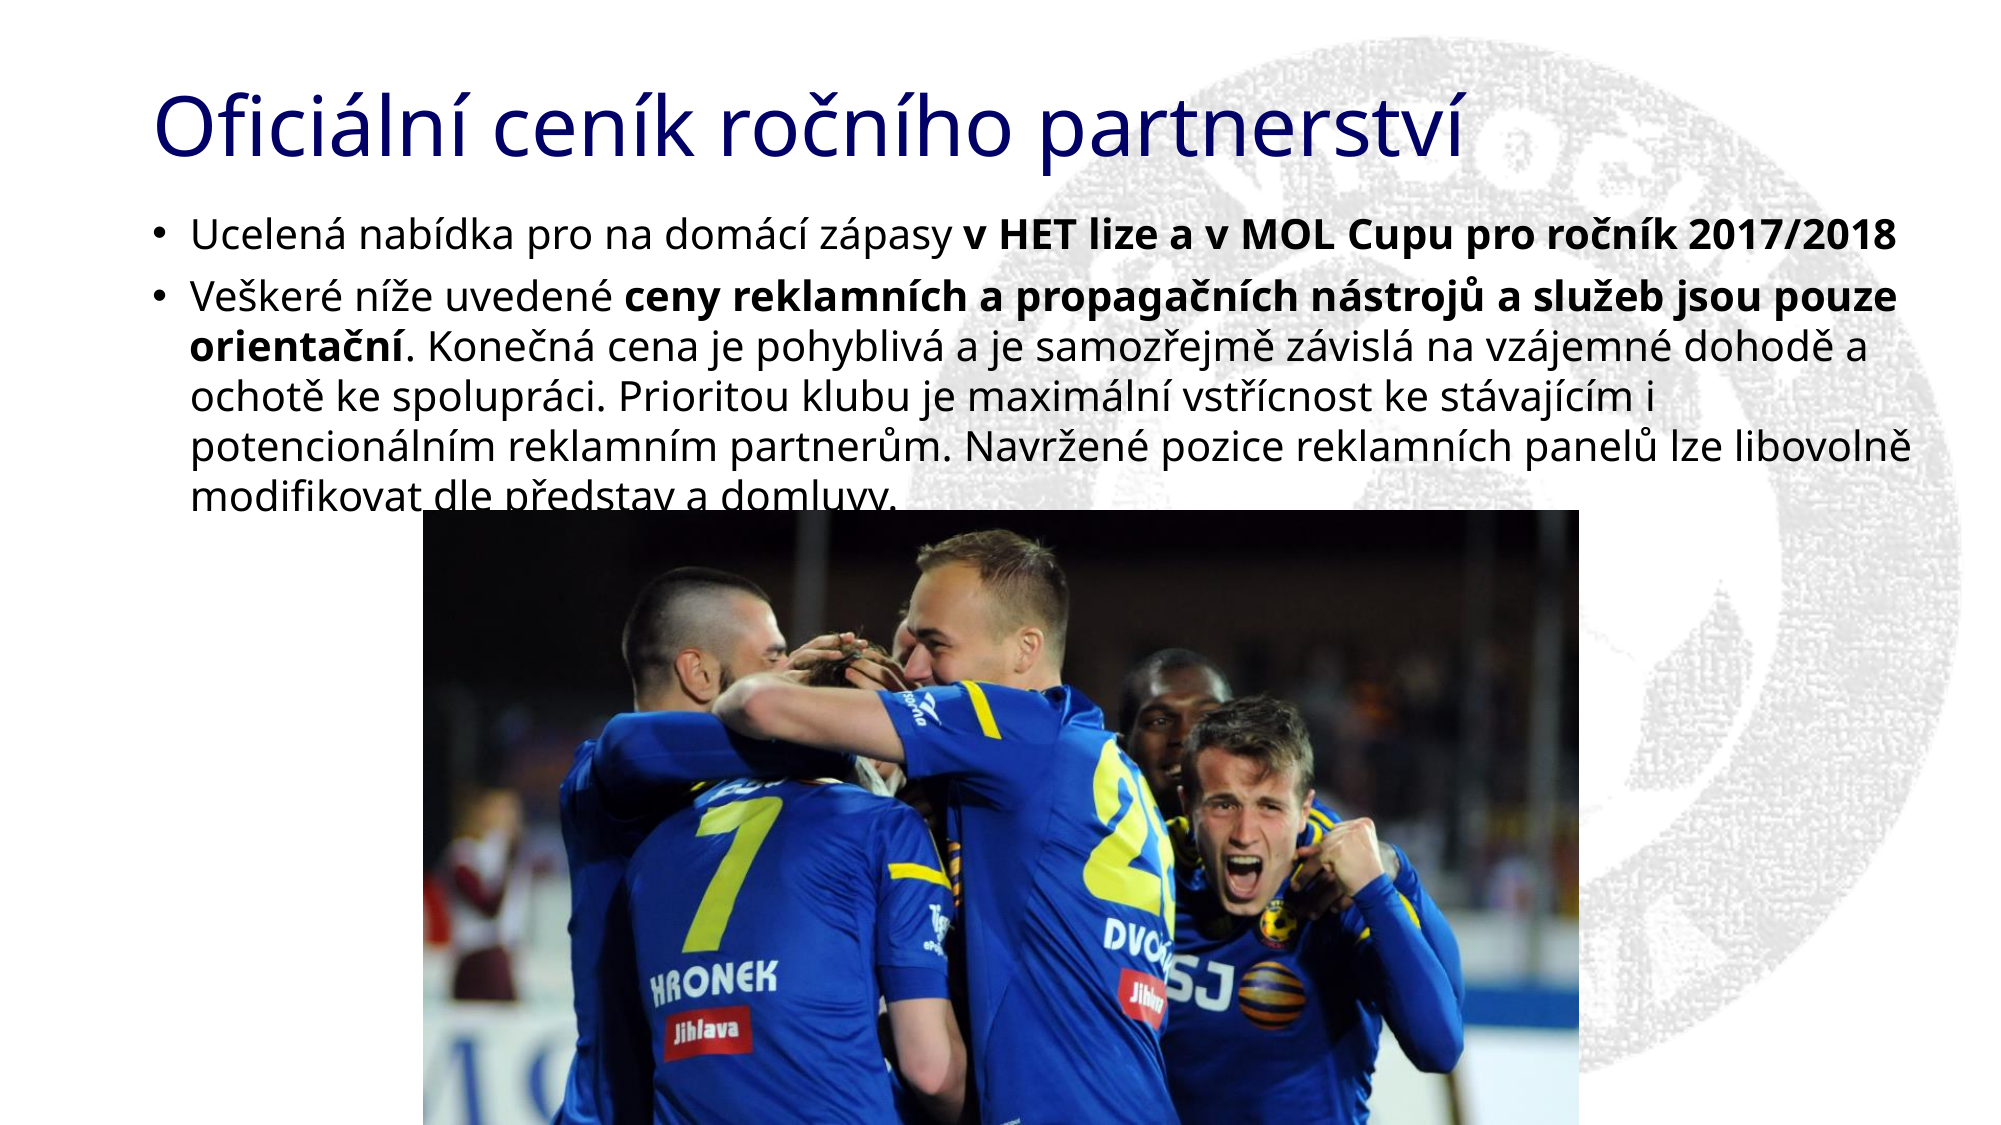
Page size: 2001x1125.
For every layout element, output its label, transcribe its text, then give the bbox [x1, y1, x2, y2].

picture [422, 0, 2000, 1125]
title Oficiální ceník ročního partnerství [137, 59, 834, 200]
list Ucelená nabídka pro na domácí zápasy v HET lize a v MOL Cupu pro ročník 2017/2018 Veškeré níže uvedené ceny reklamních a propagačních nástrojů a služeb jsou pouze orientační. Konečná cena je pohyblivá a je samozřejmě závislá na vzájemné dohodě a ochotě ke spolupráci. Prioritou klubu je maximální vstřícnost ke stávajícím i potencionálním reklamním partnerům. Navržené pozice reklamních panelů lze libovolně modifikovat dle představ a domluvy. [137, 200, 834, 1079]
